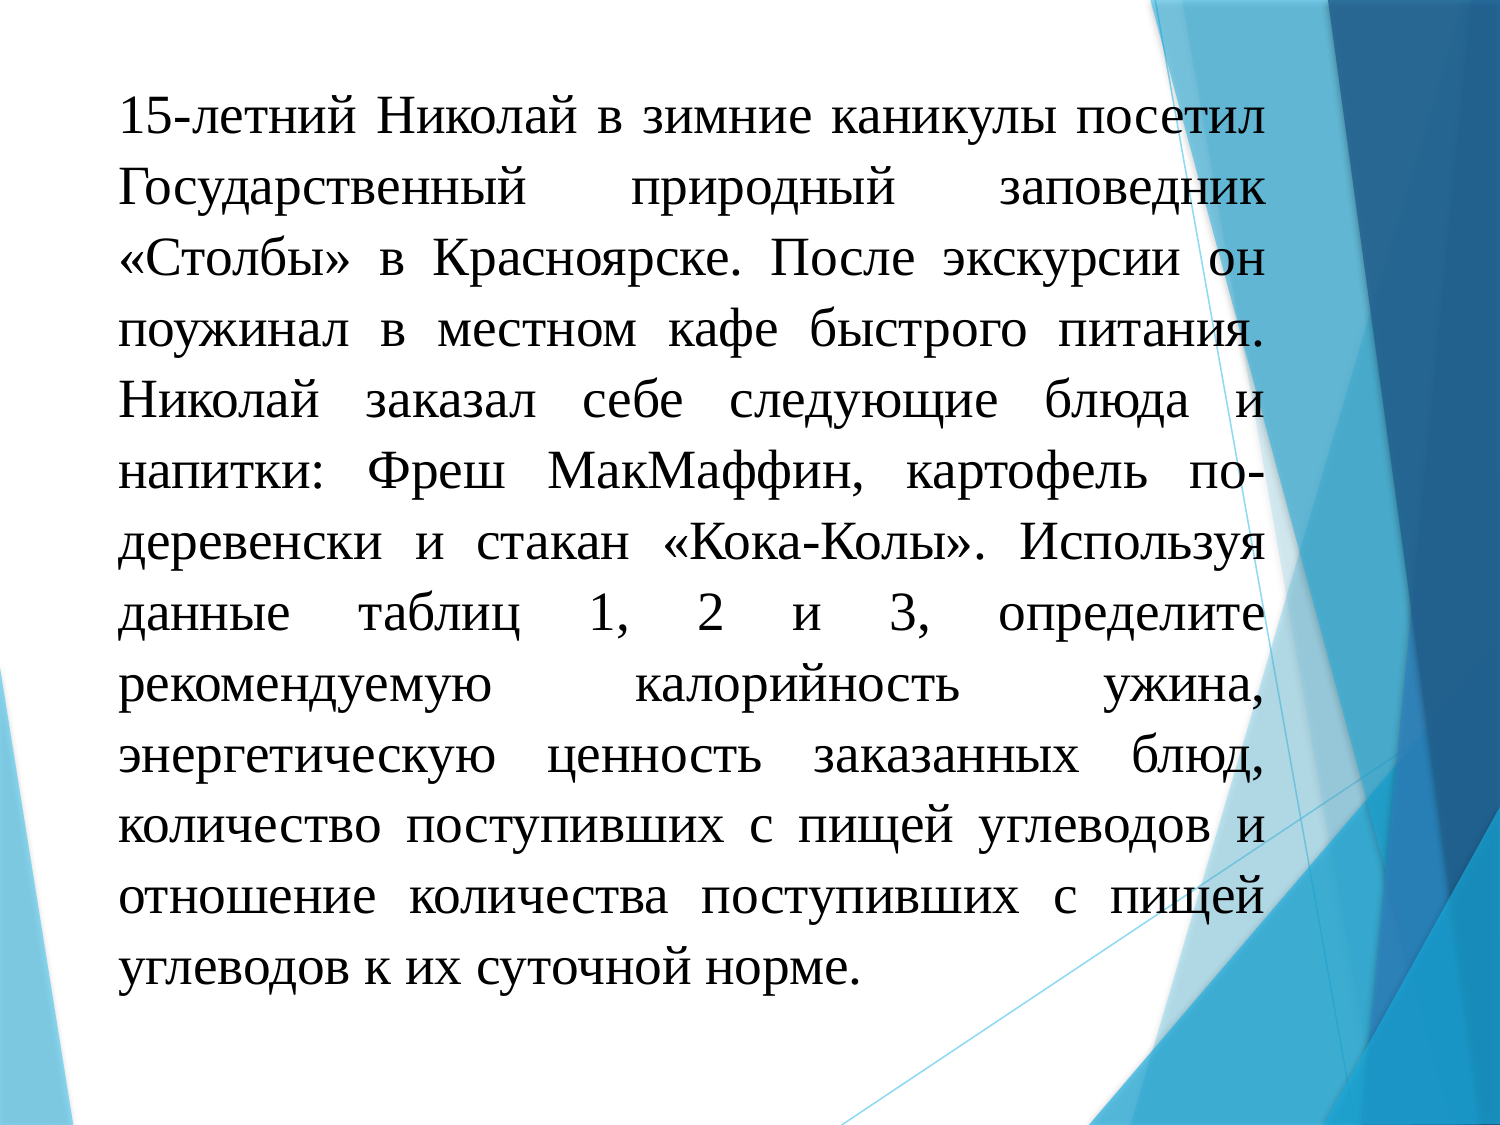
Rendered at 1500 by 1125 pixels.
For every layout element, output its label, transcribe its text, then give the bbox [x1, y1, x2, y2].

list 15-летний Николай в зимние каникулы посетил Государственный природный заповедник «Столбы» в Красноярске. После экскурсии он поужинал в местном кафе быстрого питания. Николай заказал себе следующие блюда и напитки: Фреш МакМаффин, картофель по-деревенски и стакан «Кока-Колы». Используя данные таблиц 1, 2 и 3, определите рекомендуемую калорийность ужина, энергетическую ценность заказанных блюд, количество поступивших с пищей углеводов и отношение количества поступивших с пищей углеводов к их суточной норме. [103, 66, 1282, 1014]
